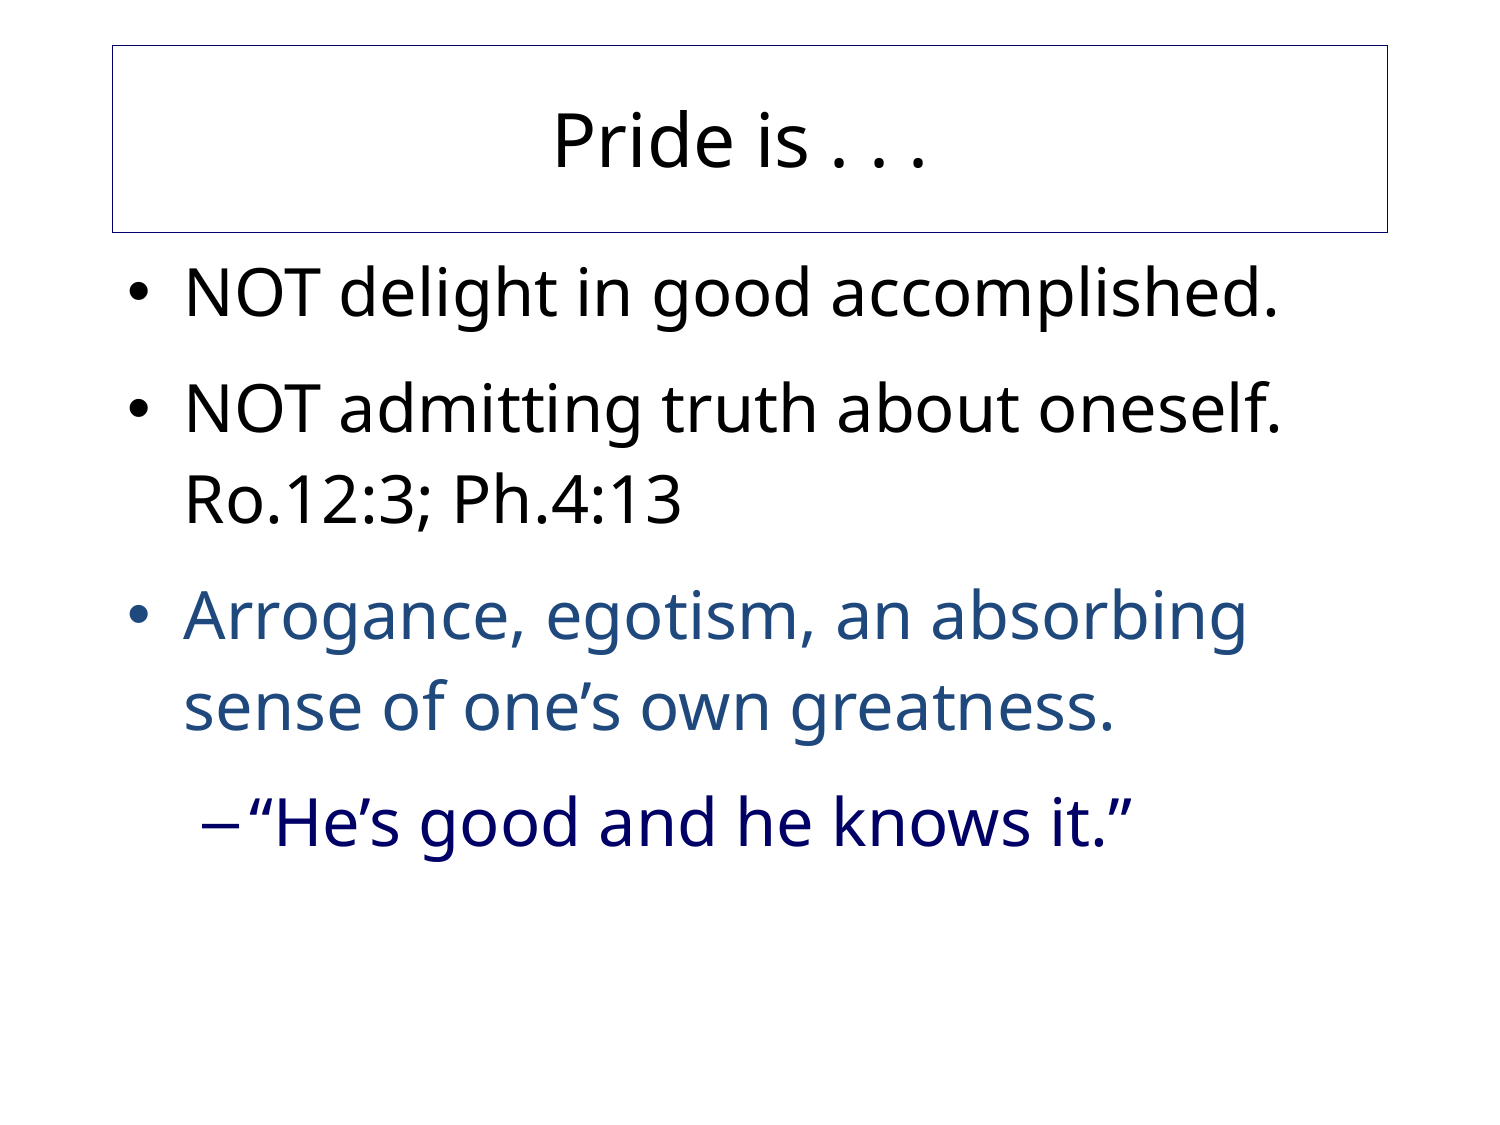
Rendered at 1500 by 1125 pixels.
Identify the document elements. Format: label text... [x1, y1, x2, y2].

list NOT delight in good accomplished. NOT admitting truth about oneself. Ro.12:3; Ph.4:13 Arrogance, egotism, an absorbing sense of one’s own greatness. “He’s good and he knows it.” [112, 237, 1388, 988]
title Pride is . . . [112, 45, 1388, 233]
